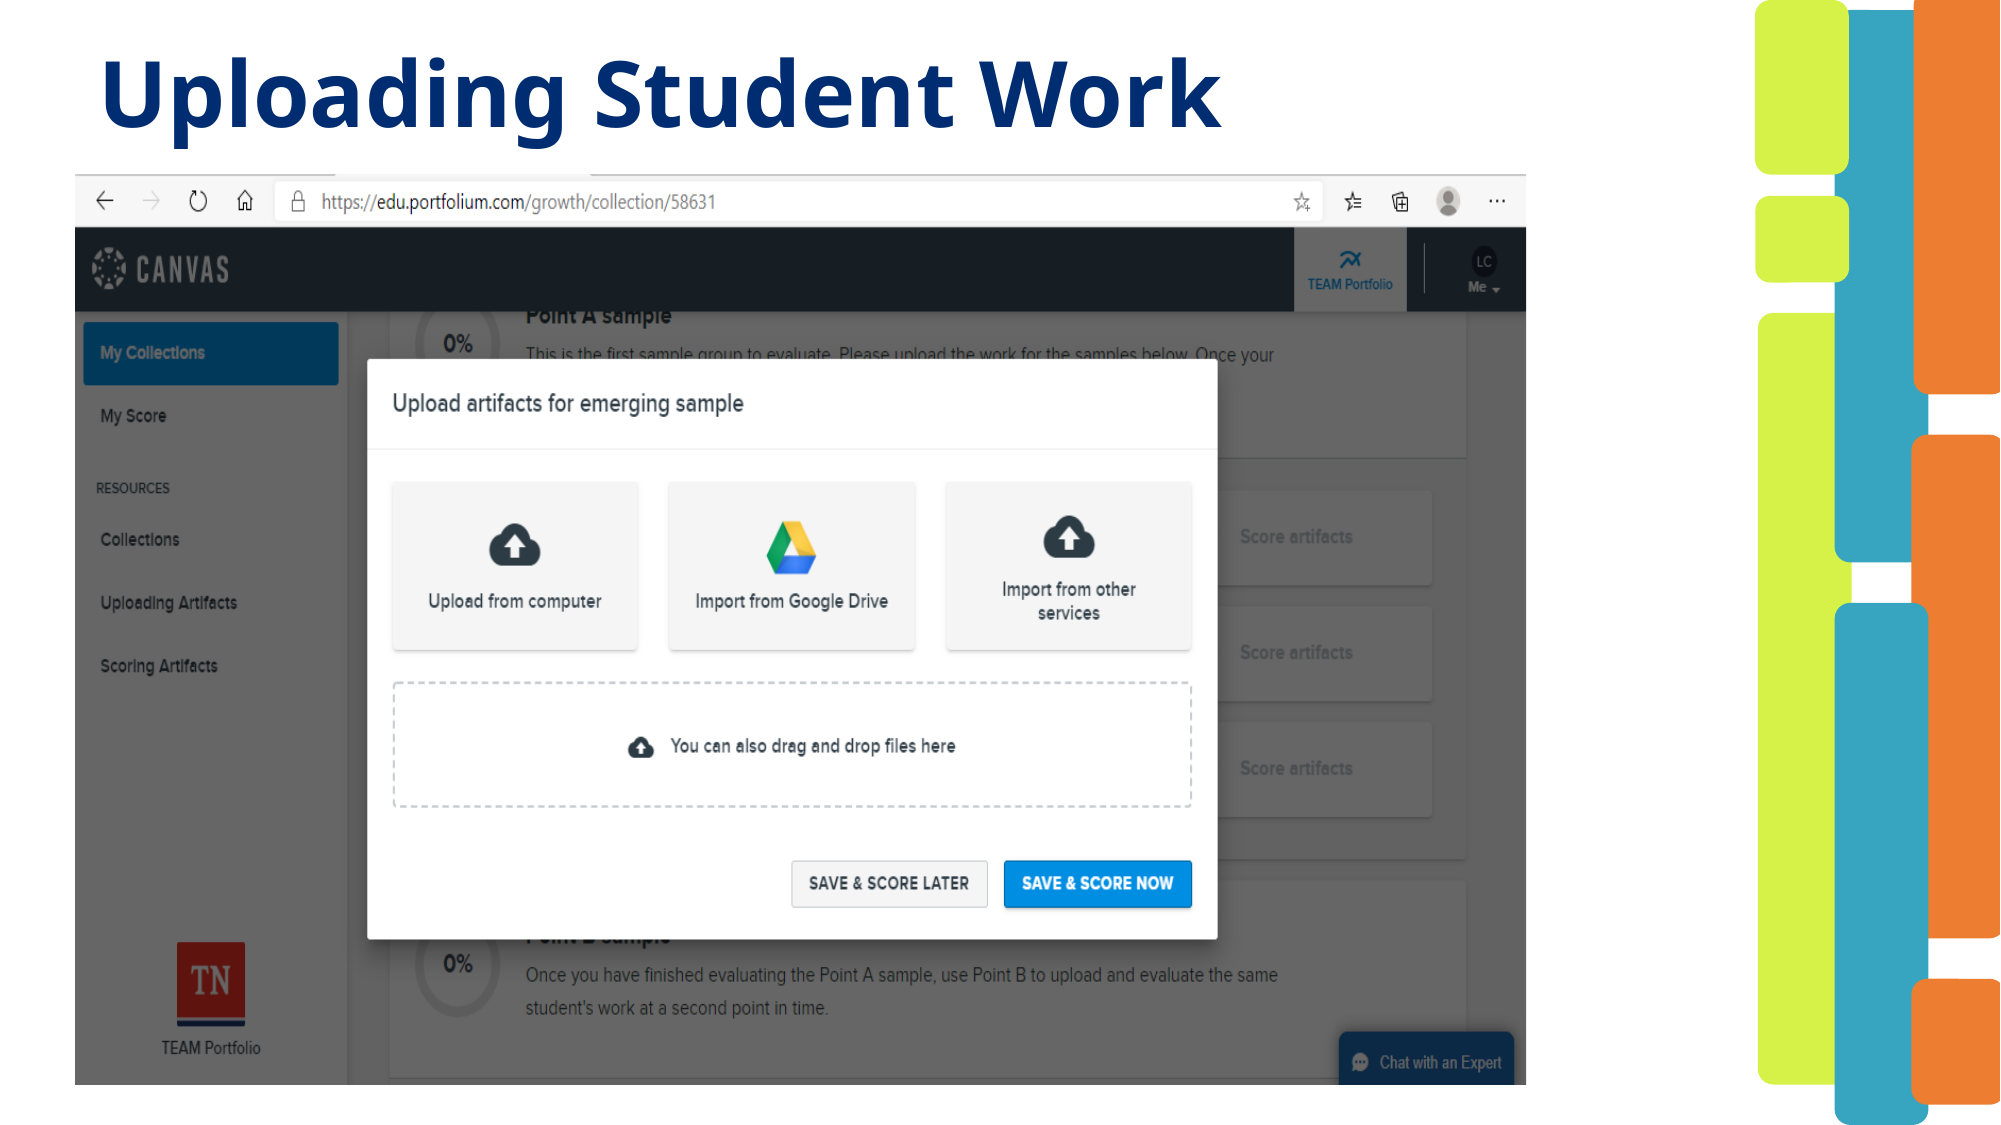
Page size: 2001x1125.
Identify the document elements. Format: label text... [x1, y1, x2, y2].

text_box [1912, 0, 2000, 396]
text_box Uploading Student Work [83, 0, 1298, 174]
text_box [1910, 433, 2000, 940]
text_box [1753, 0, 1850, 176]
text_box [1756, 311, 1853, 1086]
text_box [1833, 601, 1930, 1125]
text_box [1754, 194, 1851, 284]
text_box [1910, 977, 2000, 1106]
text_box [1833, 8, 1930, 564]
picture [75, 174, 1527, 1085]
